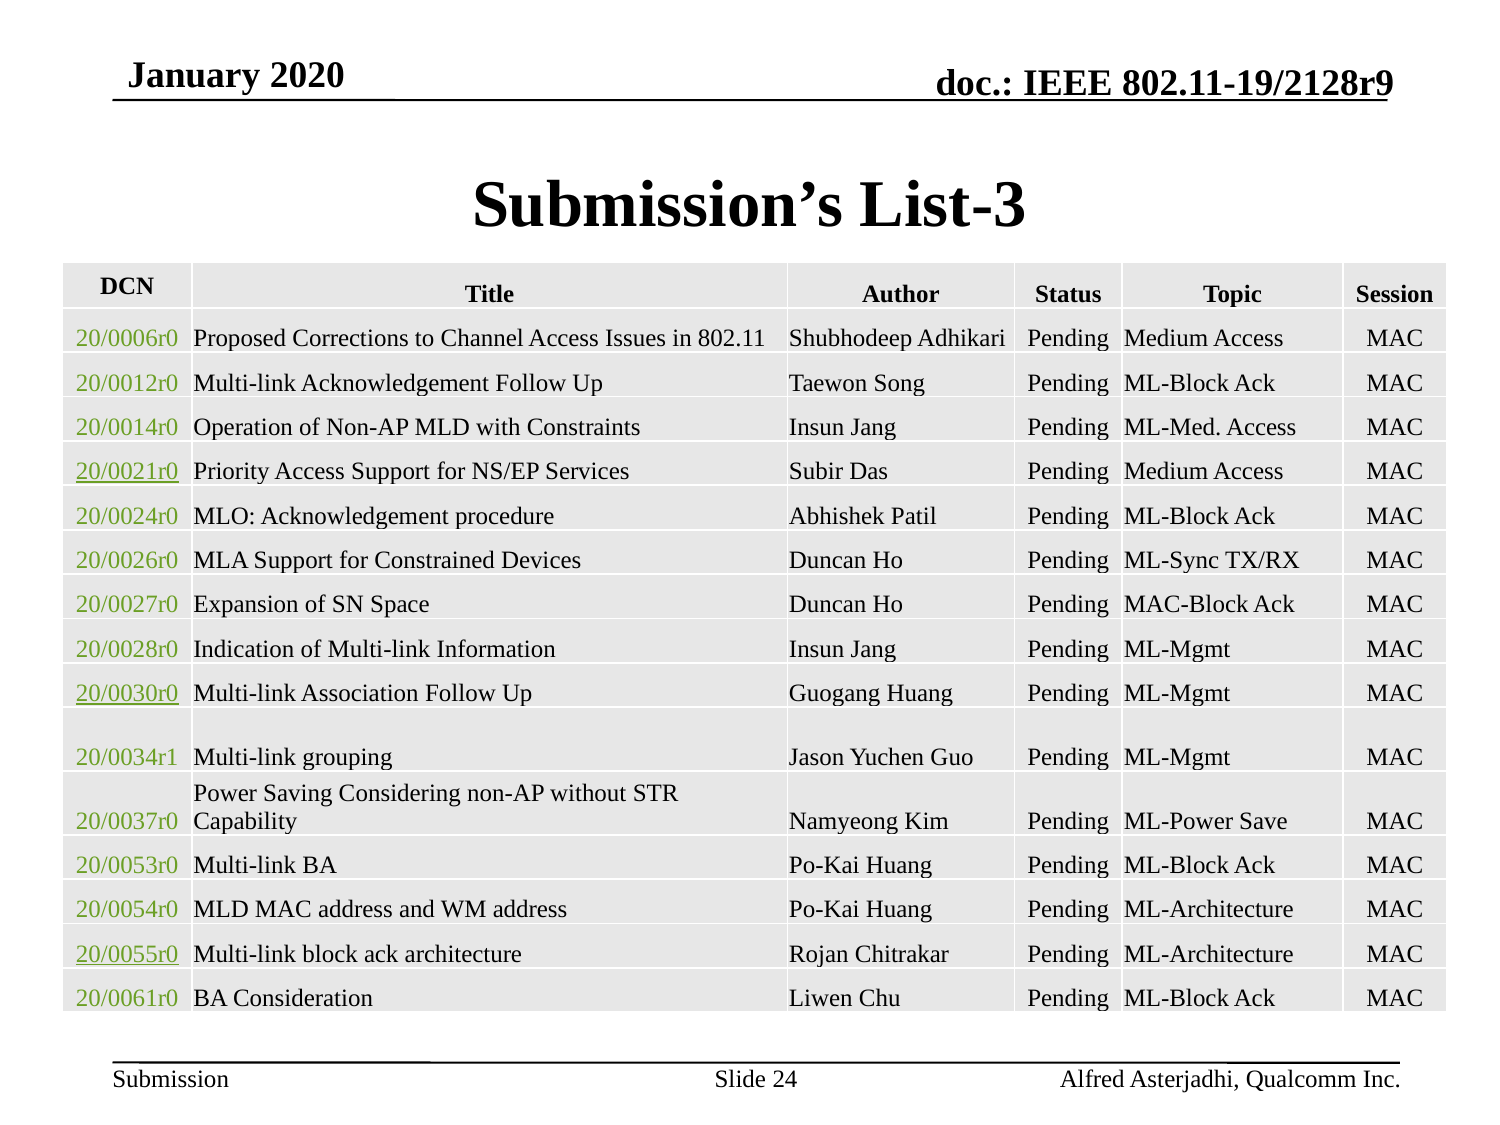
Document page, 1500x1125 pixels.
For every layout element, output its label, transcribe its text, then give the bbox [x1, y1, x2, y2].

table_cell Taewon Song [788, 353, 1014, 396]
table_cell ML-Mgmt [1123, 664, 1342, 706]
table_cell MAC [1344, 664, 1446, 706]
table_header Topic [1123, 263, 1342, 307]
table_cell 20/0014r0 [63, 397, 191, 440]
table_cell 20/0030r0 [63, 664, 191, 706]
table_cell MAC [1344, 442, 1446, 484]
table_cell Abhishek Patil [788, 486, 1014, 529]
table_cell Pending [1015, 924, 1121, 967]
table_cell Multi-link BA [193, 836, 787, 878]
table_cell MAC [1344, 880, 1446, 923]
table_cell MAC [1344, 309, 1446, 351]
table_cell ML-Block Ack [1123, 353, 1342, 396]
table_cell 20/0026r0 [63, 531, 191, 573]
table_cell Pending [1015, 619, 1121, 662]
table_cell MLA Support for Constrained Devices [193, 531, 787, 573]
table_cell MAC [1344, 924, 1446, 967]
table_cell 20/0027r0 [63, 575, 191, 618]
table_cell 20/0012r0 [63, 353, 191, 396]
table_cell ML-Block Ack [1123, 486, 1342, 529]
table_cell 20/0006r0 [63, 309, 191, 351]
table_cell MAC [1344, 708, 1446, 770]
table_cell ML-Block Ack [1123, 969, 1342, 1011]
table_cell Rojan Chitrakar [788, 924, 1014, 967]
table_cell Pending [1015, 353, 1121, 396]
table_header DCN [63, 263, 191, 307]
table_cell Medium Access [1123, 442, 1342, 484]
table_cell ML-Mgmt [1123, 708, 1342, 770]
table_cell Pending [1015, 531, 1121, 573]
table_cell MAC [1344, 486, 1446, 529]
table_cell Multi-link block ack architecture [193, 924, 787, 967]
table_cell 20/0053r0 [63, 836, 191, 878]
table_cell Pending [1015, 772, 1121, 834]
table_cell Liwen Chu [788, 969, 1014, 1011]
table_cell ML-Architecture [1123, 880, 1342, 923]
table_cell MAC [1344, 397, 1446, 440]
table_cell Pending [1015, 575, 1121, 618]
footer Alfred Asterjadhi, Qualcomm Inc. [878, 1061, 1402, 1093]
table_cell Shubhodeep Adhikari [788, 309, 1014, 351]
table_cell ML-Power Save [1123, 772, 1342, 834]
table_header Status [1015, 263, 1121, 307]
table_cell MAC [1344, 619, 1446, 662]
table_cell Operation of Non-AP MLD with Constraints [193, 397, 787, 440]
table_cell Duncan Ho [788, 531, 1014, 573]
table_cell Pending [1015, 969, 1121, 1011]
table_cell Po-Kai Huang [788, 880, 1014, 923]
table_cell MAC-Block Ack [1123, 575, 1342, 618]
table_cell ML-Med. Access [1123, 397, 1342, 440]
table_cell ML-Sync TX/RX [1123, 531, 1342, 573]
table_cell Pending [1015, 486, 1121, 529]
table_cell 20/0054r0 [63, 880, 191, 923]
text_box January 2020 [112, 42, 491, 88]
table_cell 20/0028r0 [63, 619, 191, 662]
table_cell ML-Architecture [1123, 924, 1342, 967]
table_cell MAC [1344, 575, 1446, 618]
table_cell 20/0021r0 [63, 442, 191, 484]
table_cell 20/0024r0 [63, 486, 191, 529]
table_cell MAC [1344, 531, 1446, 573]
table_cell Medium Access [1123, 309, 1342, 351]
table_cell Multi-link Association Follow Up [193, 664, 787, 706]
table_cell Power Saving Considering non-AP without STR Capability [193, 772, 787, 834]
table_cell BA Consideration [193, 969, 787, 1011]
table_cell ML-Block Ack [1123, 836, 1342, 878]
table_cell MAC [1344, 772, 1446, 834]
table_cell MAC [1344, 353, 1446, 396]
table_cell Proposed Corrections to Channel Access Issues in 802.11 [193, 309, 787, 351]
table_cell Namyeong Kim [788, 772, 1014, 834]
table_cell Expansion of SN Space [193, 575, 787, 618]
table_header Author [788, 263, 1014, 307]
table_cell 20/0037r0 [63, 772, 191, 834]
table_cell Pending [1015, 836, 1121, 878]
table_cell Indication of Multi-link Information [193, 619, 787, 662]
table_cell 20/0055r0 [63, 924, 191, 967]
table_cell 20/0034r1 [63, 708, 191, 770]
title Submission’s List-3 [112, 112, 1388, 262]
table_cell Insun Jang [788, 619, 1014, 662]
table_cell Jason Yuchen Guo [788, 708, 1014, 770]
table_cell Multi-link Acknowledgement Follow Up [193, 353, 787, 396]
table_cell Duncan Ho [788, 575, 1014, 618]
table_cell MLD MAC address and WM address [193, 880, 787, 923]
table_cell ML-Mgmt [1123, 619, 1342, 662]
table_header Title [193, 263, 787, 307]
table_cell Pending [1015, 442, 1121, 484]
table_cell Pending [1015, 708, 1121, 770]
table_cell Pending [1015, 309, 1121, 351]
table_cell Guogang Huang [788, 664, 1014, 706]
table_cell MAC [1344, 969, 1446, 1011]
table_cell Pending [1015, 664, 1121, 706]
table_cell Pending [1015, 397, 1121, 440]
table_cell Multi-link grouping [193, 708, 787, 770]
table_cell Po-Kai Huang [788, 836, 1014, 878]
table_cell 20/0061r0 [63, 969, 191, 1011]
table_header Session [1344, 263, 1446, 307]
table_cell Pending [1015, 880, 1121, 923]
slide_number Slide 24 [712, 1061, 800, 1123]
table_cell MLO: Acknowledgement procedure [193, 486, 787, 529]
table_cell Subir Das [788, 442, 1014, 484]
table_cell Priority Access Support for NS/EP Services [193, 442, 787, 484]
table_cell Insun Jang [788, 397, 1014, 440]
table_cell MAC [1344, 836, 1446, 878]
